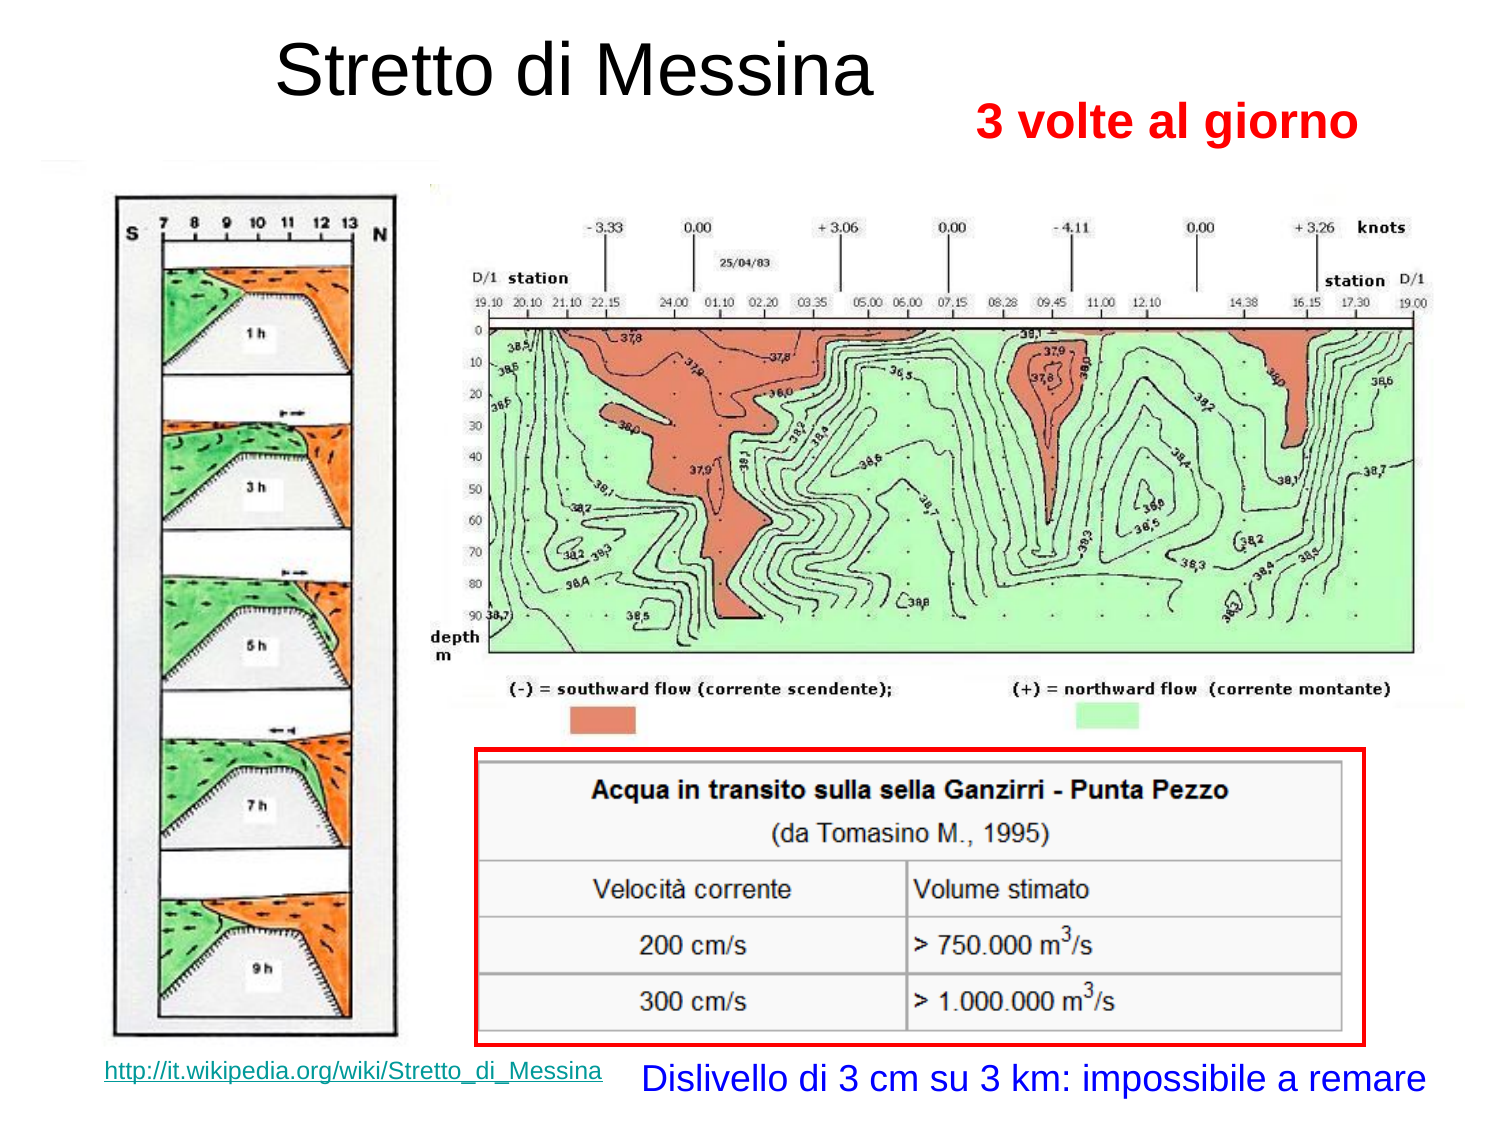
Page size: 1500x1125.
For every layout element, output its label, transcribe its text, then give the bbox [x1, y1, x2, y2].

text_box Dislivello di 3 cm su 3 km: impossibile a remare [626, 1046, 1465, 1107]
picture [41, 160, 1465, 1066]
text_box http://it.wikipedia.org/wiki/Stretto_di_Messina [89, 1046, 619, 1092]
title Stretto di Messina [0, 0, 1250, 160]
text_box 3 volte al giorno [961, 81, 1375, 156]
